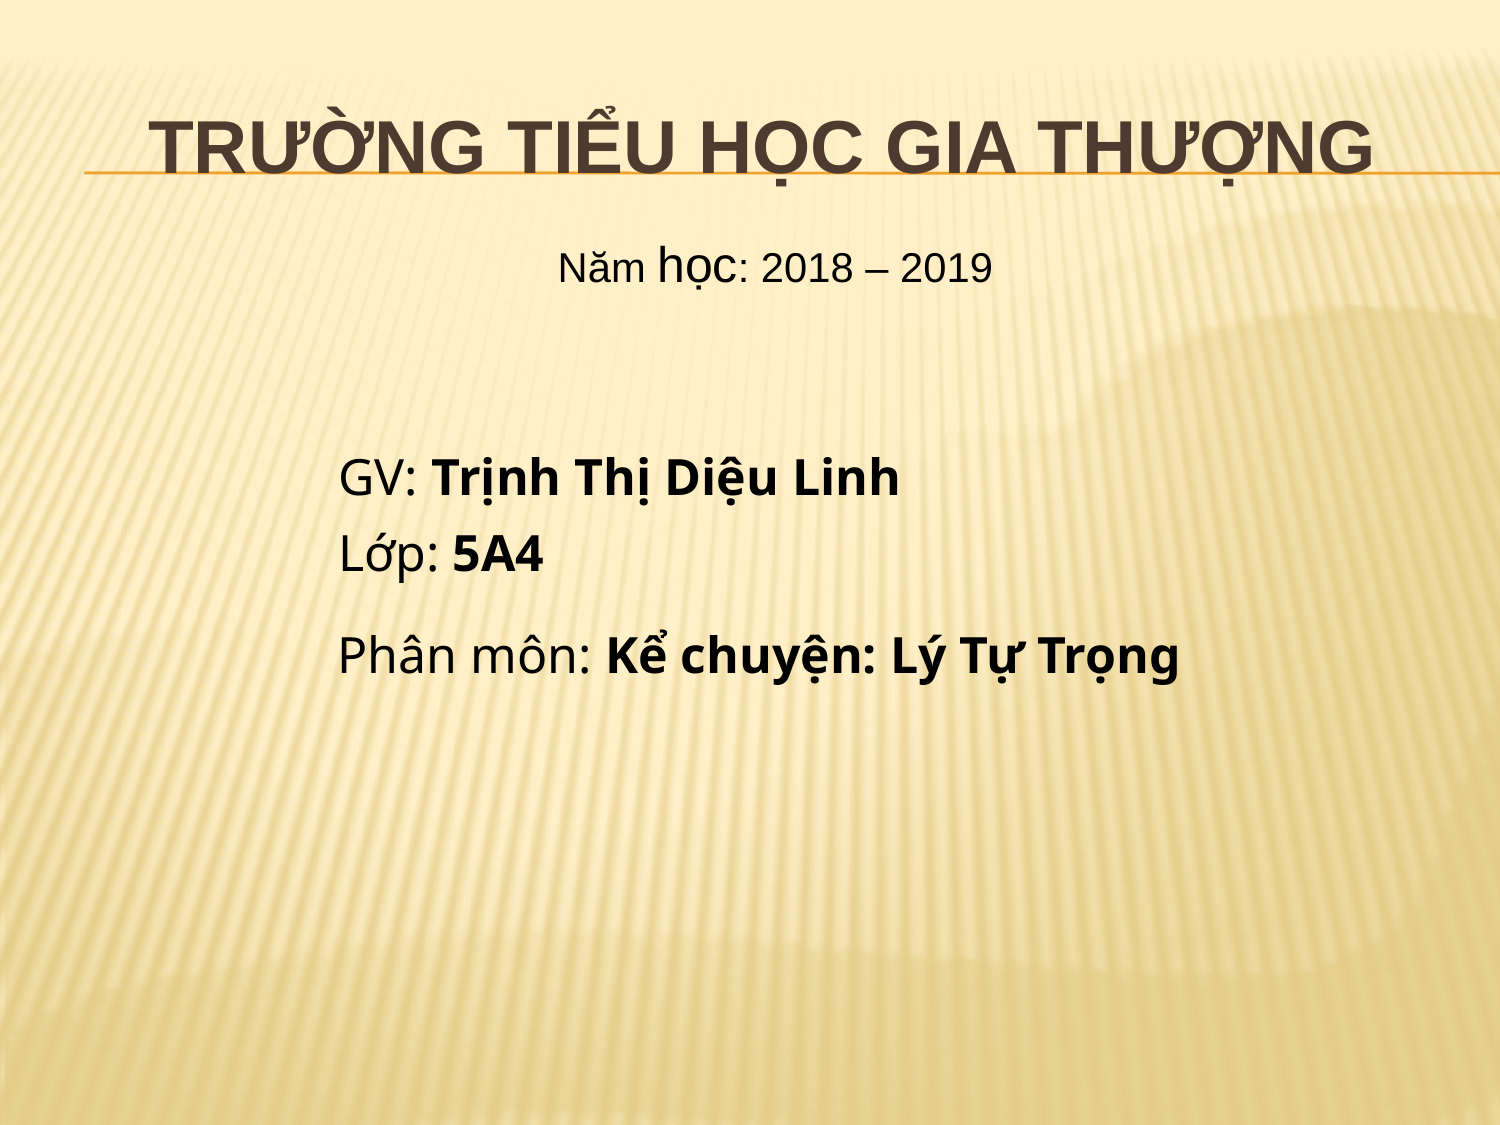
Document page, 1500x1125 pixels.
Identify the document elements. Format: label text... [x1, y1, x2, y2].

text_box Lớp: 5A4 [323, 513, 1113, 589]
title TRƯỜNG TIỂU HỌC GIA THƯỢNG [50, 75, 1475, 213]
text_box Năm học: 2018 – 2019 [399, 224, 1163, 300]
text_box Phân môn: Kể chuyện: Lý Tự Trọng [99, 615, 1419, 691]
text_box GV: Trịnh Thị Diệu Linh [323, 437, 1113, 513]
